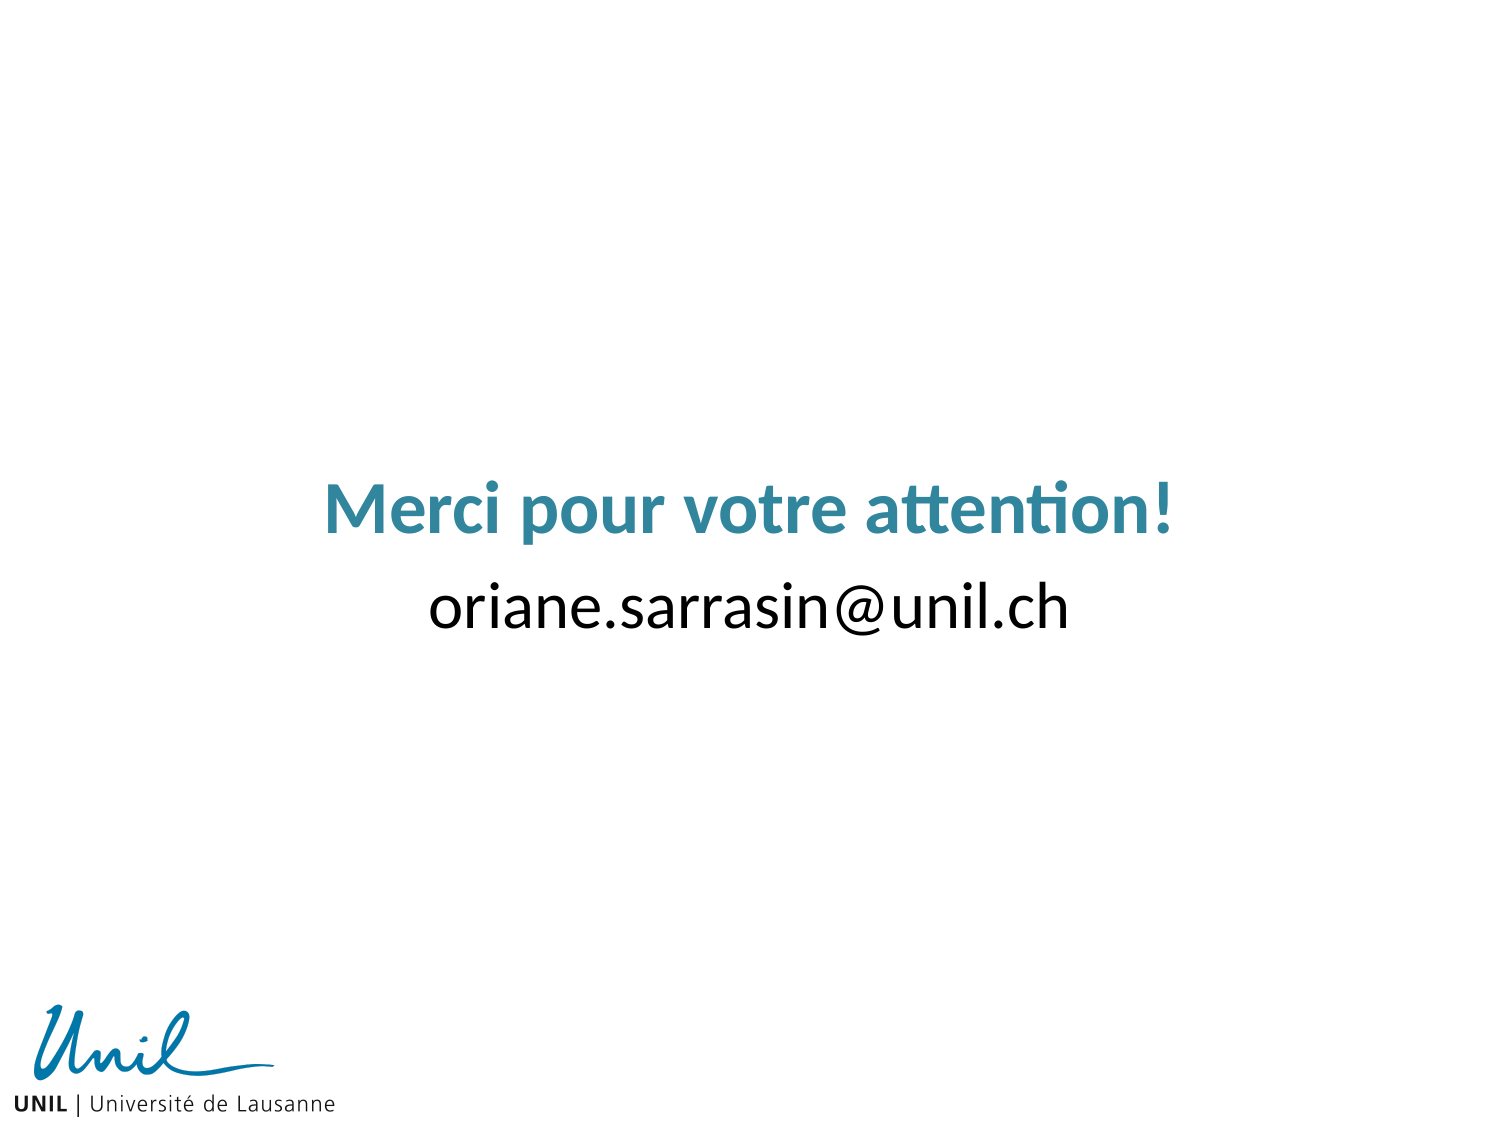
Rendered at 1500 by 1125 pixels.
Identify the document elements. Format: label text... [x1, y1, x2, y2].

list Merci pour votre attention! oriane.sarrasin@unil.ch [75, 262, 1425, 1005]
picture [167, 1018, 183, 1048]
picture [15, 1004, 338, 1125]
